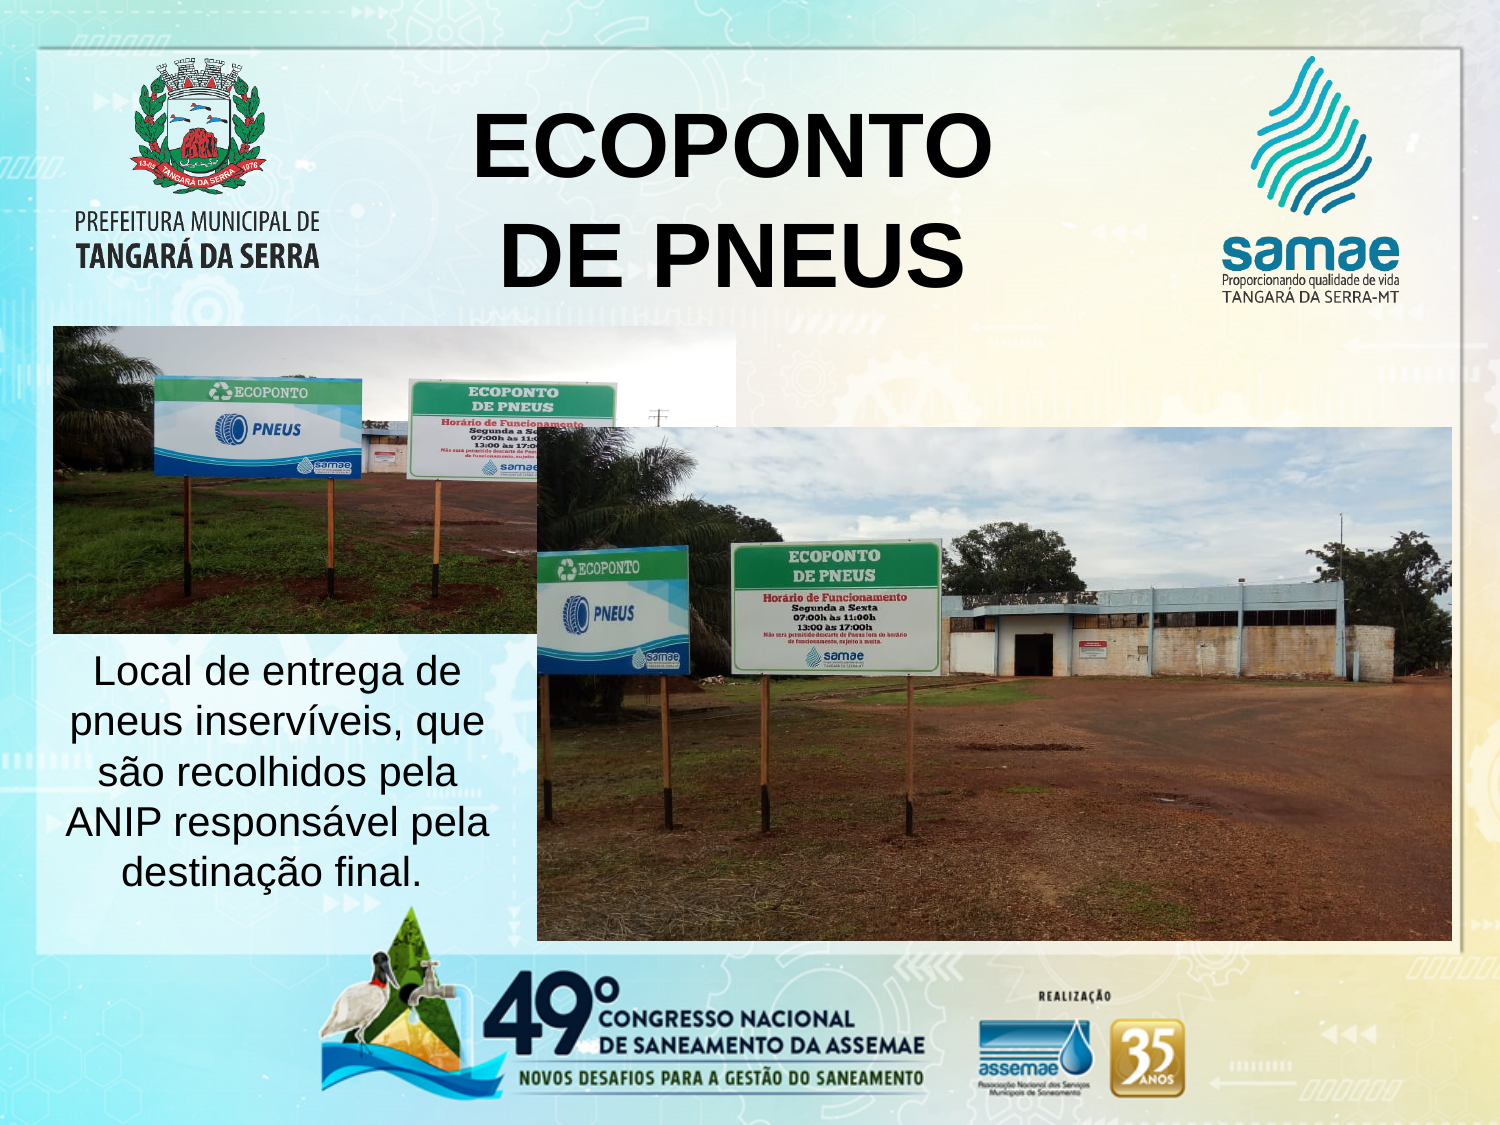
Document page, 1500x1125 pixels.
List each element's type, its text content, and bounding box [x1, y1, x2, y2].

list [52, 326, 736, 634]
picture [0, 0, 1500, 1125]
text_box Local de entrega de pneus inservíveis, que são recolhidos pela ANIP responsável pela destinação final. [41, 609, 514, 929]
title ECOPONTO DE PNEUS [147, 101, 1217, 290]
